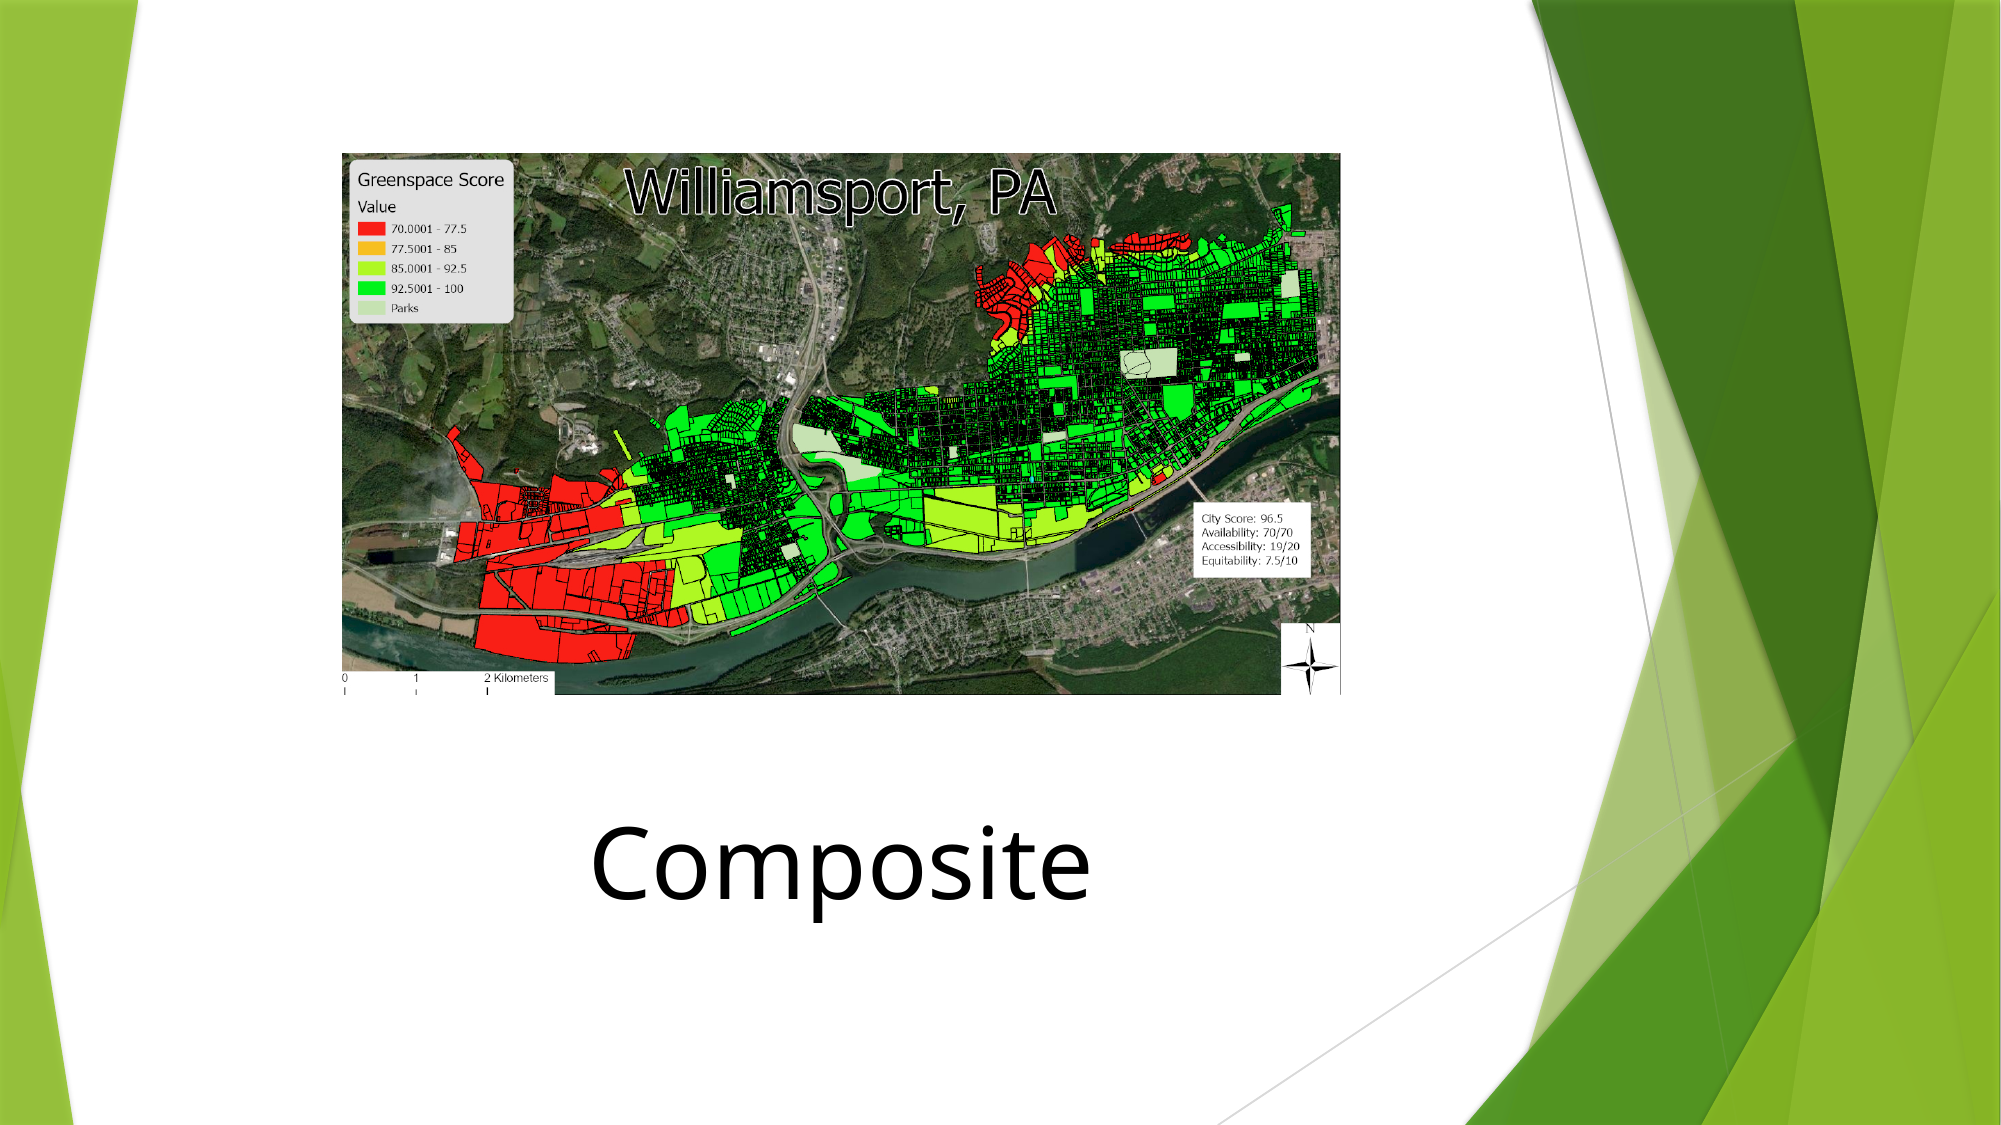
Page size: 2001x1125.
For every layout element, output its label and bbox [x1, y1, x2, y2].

picture [341, 152, 1342, 695]
text_box [0, 0, 2000, 1125]
